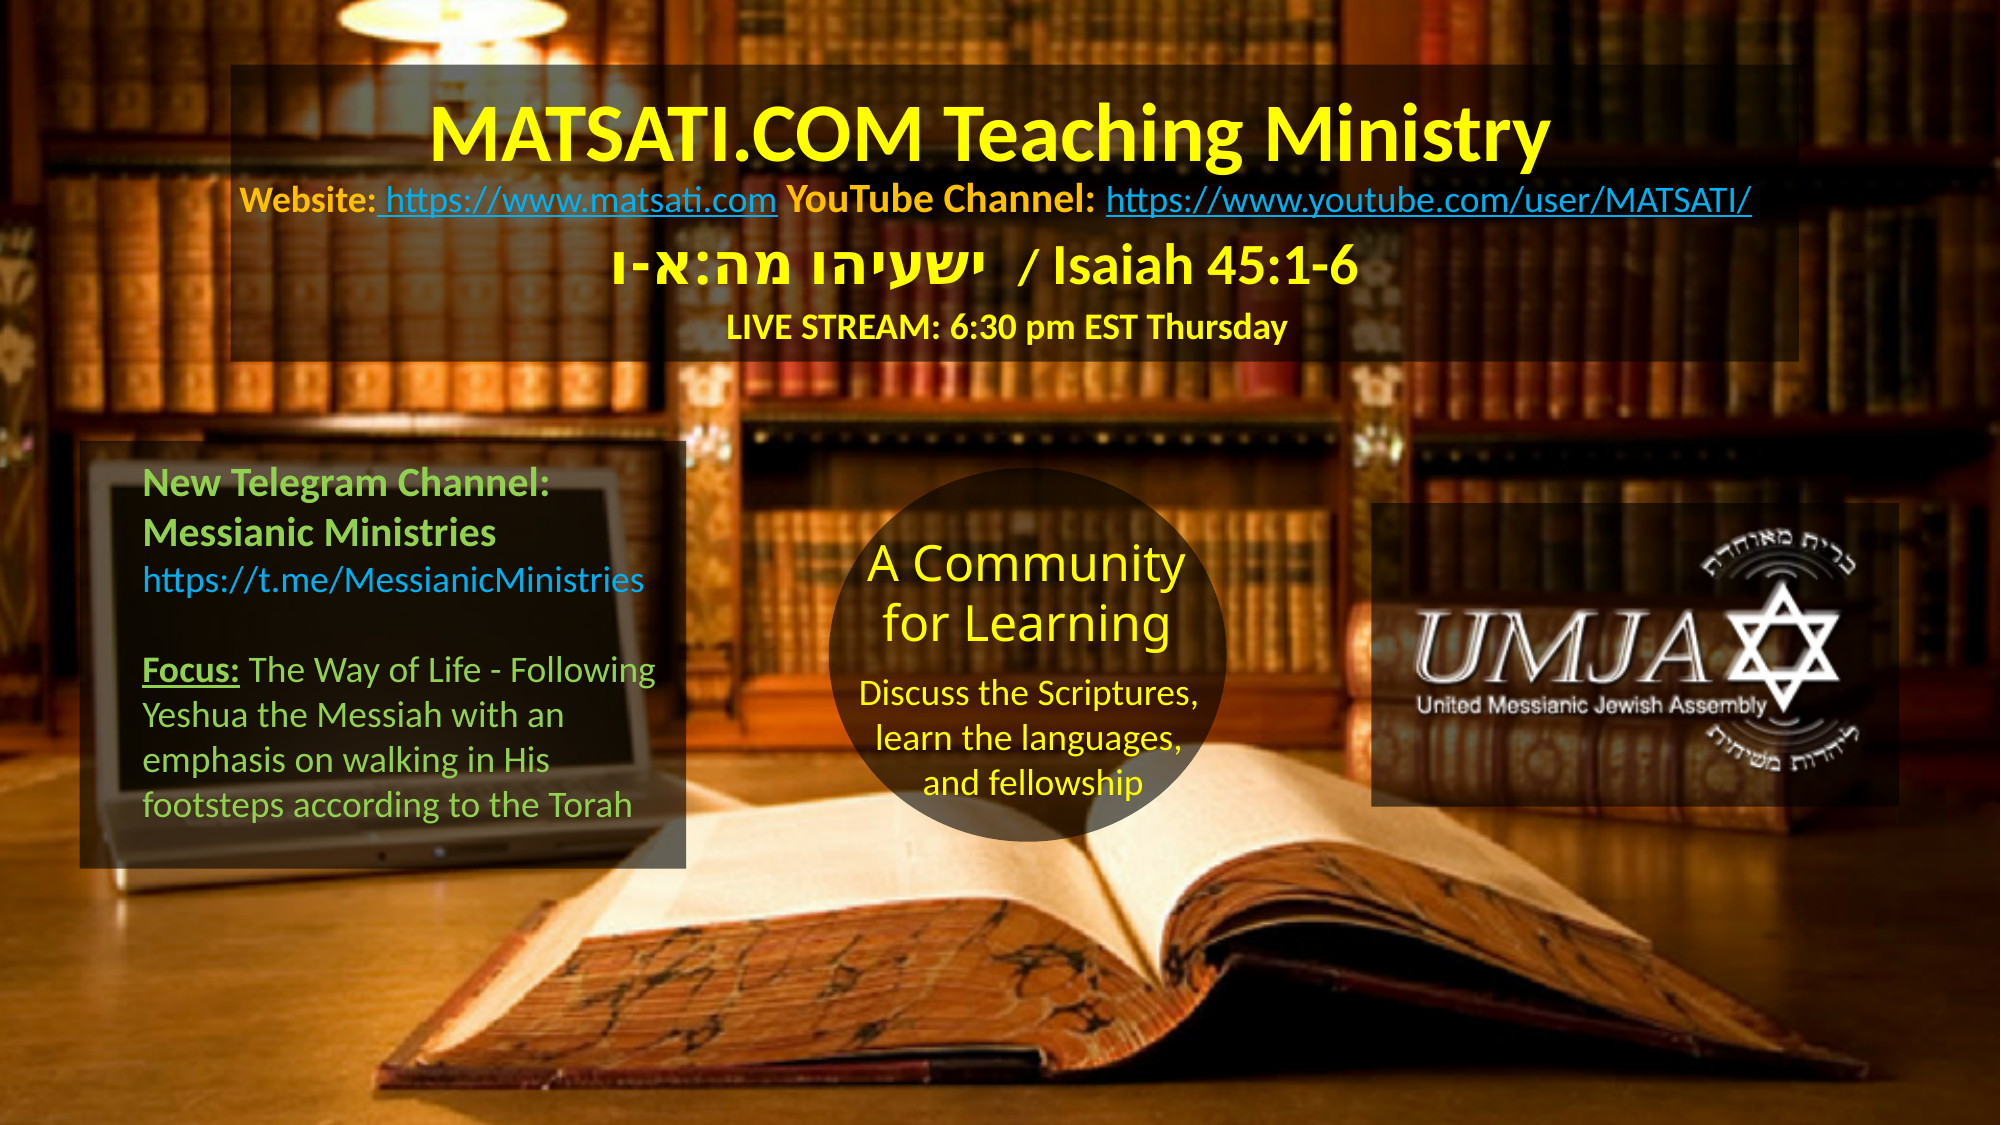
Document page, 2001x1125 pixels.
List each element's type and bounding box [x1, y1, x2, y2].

picture [0, 0, 2000, 1125]
text_box [1371, 503, 1900, 807]
text_box [79, 440, 687, 869]
text_box [825, 467, 1233, 842]
